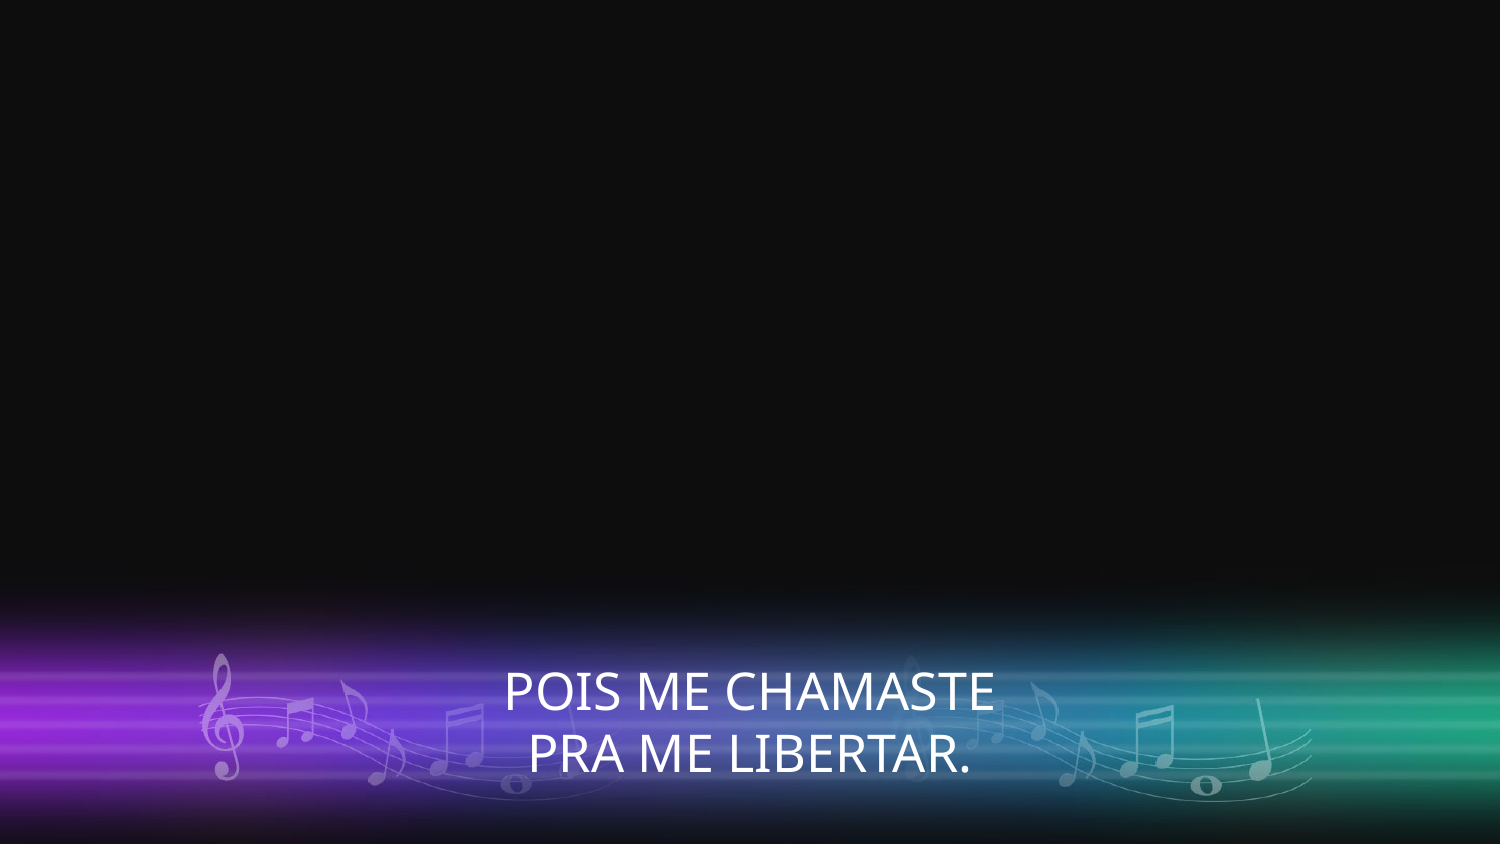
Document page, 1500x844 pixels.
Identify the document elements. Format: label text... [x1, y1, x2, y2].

text_box POIS ME CHAMASTE PRA ME LIBERTAR. [265, 651, 1235, 791]
picture [0, 0, 1500, 844]
